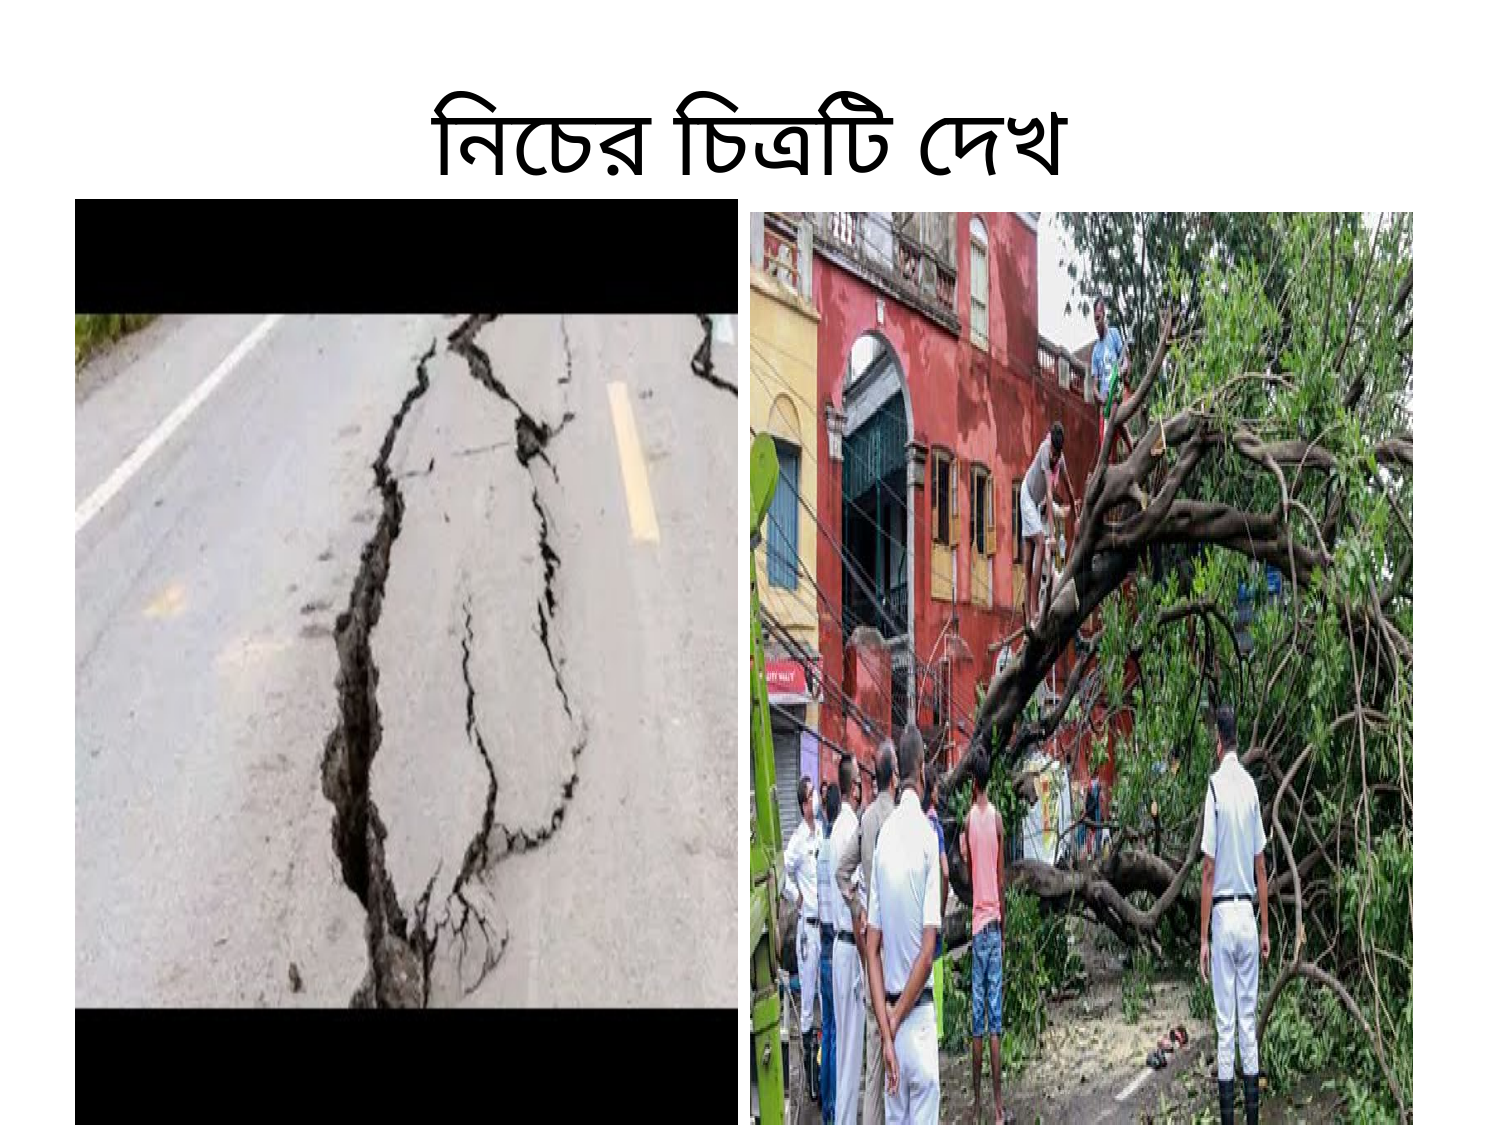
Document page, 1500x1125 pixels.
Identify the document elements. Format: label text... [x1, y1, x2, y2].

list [74, 199, 738, 1125]
title নিচের চিত্রটি দেখ [75, 45, 1425, 233]
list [749, 212, 1414, 1125]
